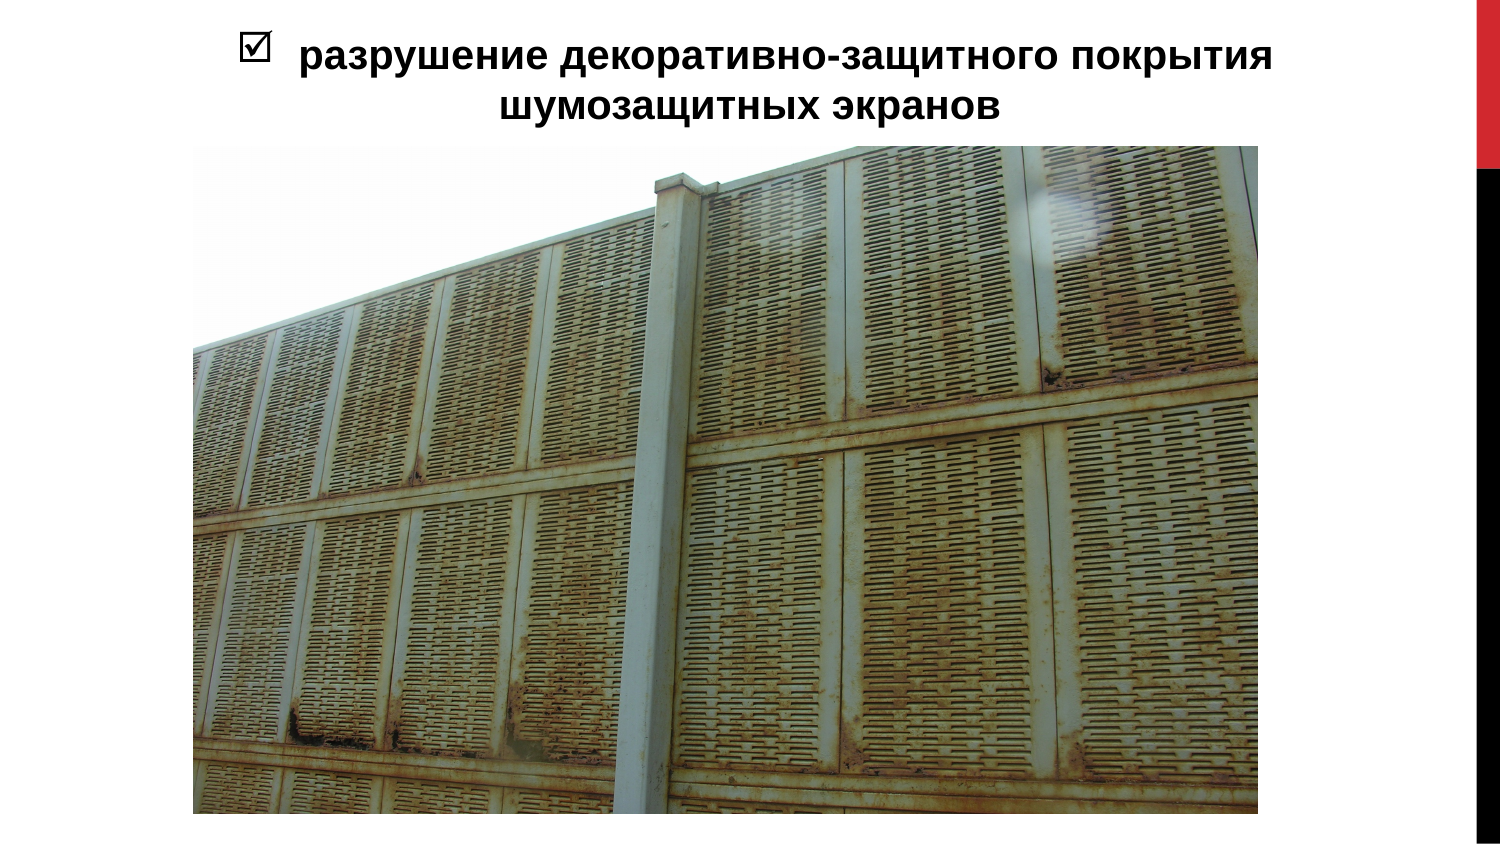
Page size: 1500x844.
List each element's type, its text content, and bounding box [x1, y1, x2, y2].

picture [193, 145, 1258, 815]
list разрушение декоративно-защитного покрытия шумозащитных экранов [118, 20, 1393, 168]
